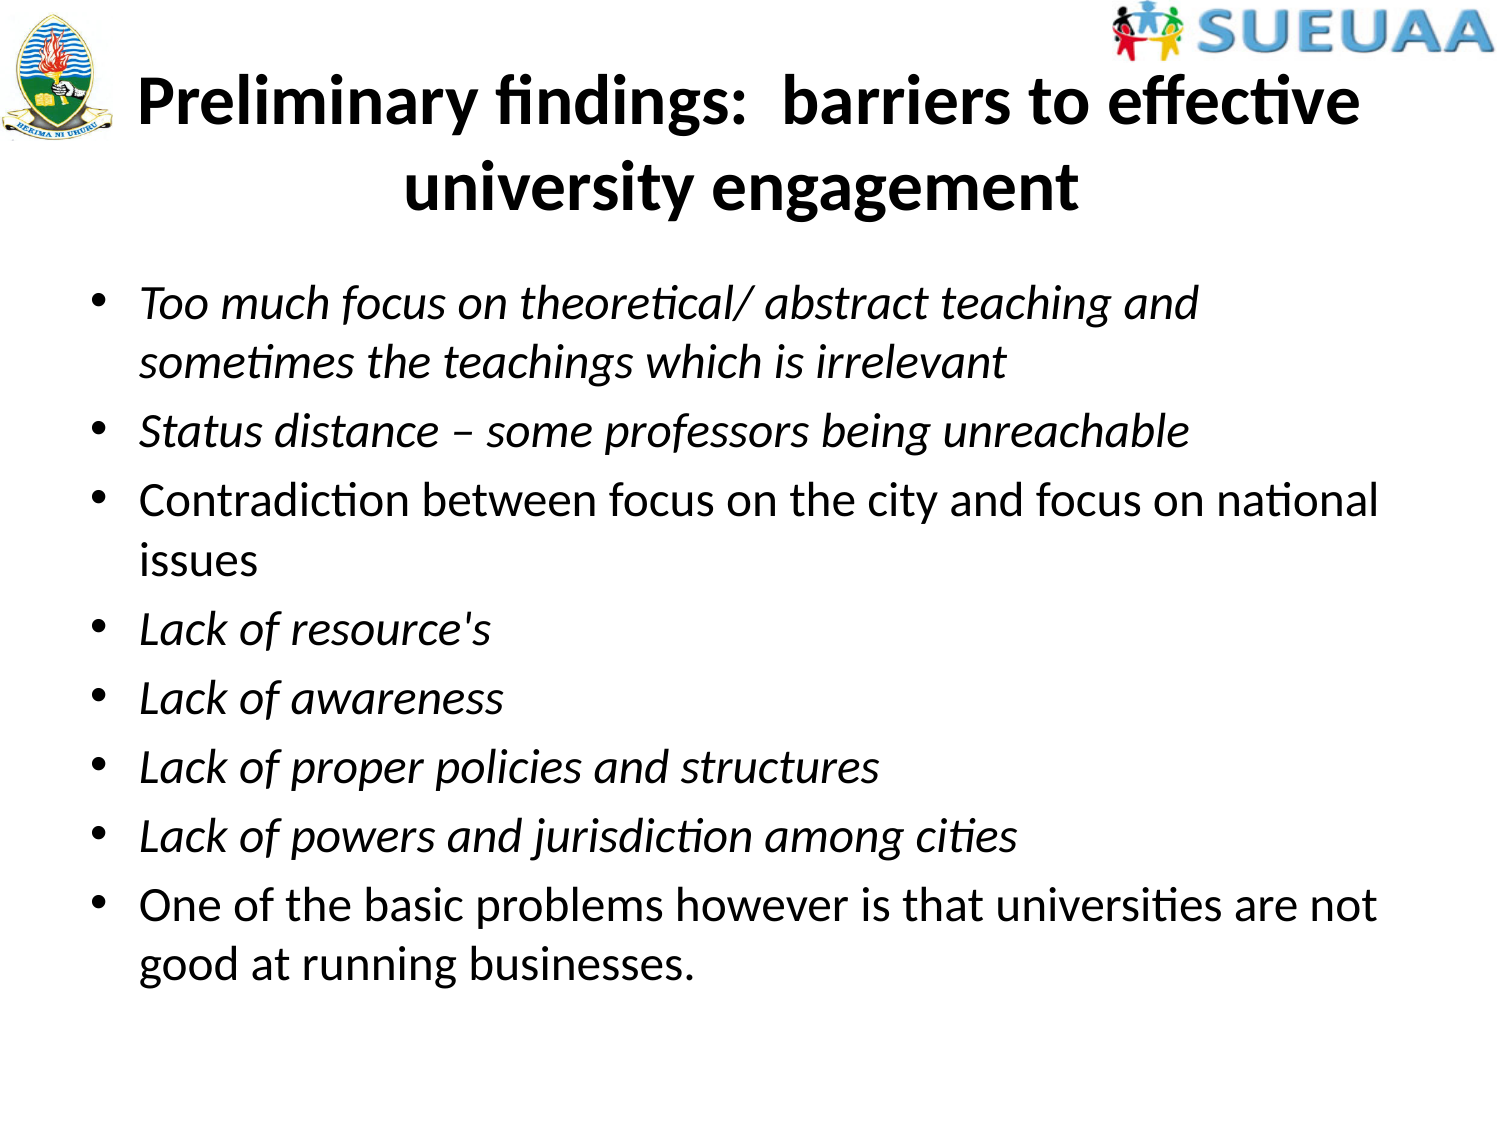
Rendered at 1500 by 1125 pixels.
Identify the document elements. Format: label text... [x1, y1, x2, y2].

picture [1112, 0, 1497, 63]
picture [0, 12, 113, 141]
title Preliminary findings: barriers to effective university engagement [75, 45, 1425, 233]
list Too much focus on theoretical/ abstract teaching and sometimes the teachings which is irrelevant Status distance – some professors being unreachable Contradiction between focus on the city and focus on national issues Lack of resource's Lack of awareness Lack of proper policies and structures Lack of powers and jurisdiction among cities One of the basic problems however is that universities are not good at running businesses. [75, 262, 1425, 1005]
